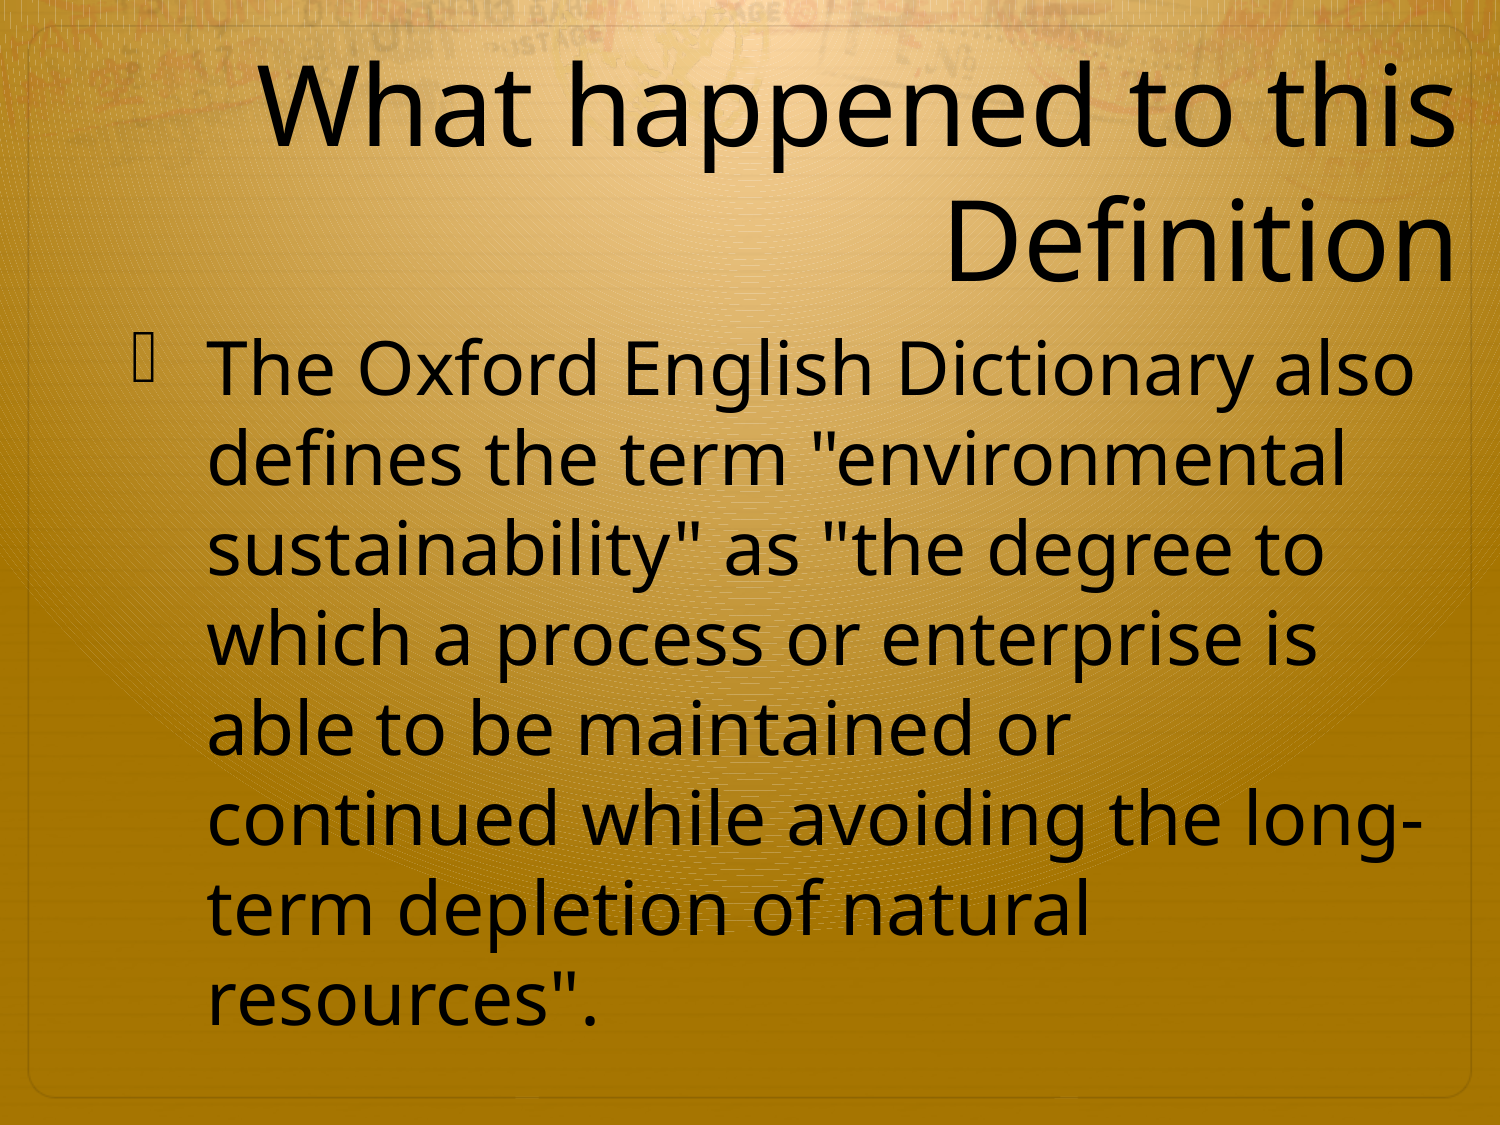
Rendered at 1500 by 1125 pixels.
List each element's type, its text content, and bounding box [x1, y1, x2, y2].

picture [0, 0, 1500, 1125]
title What happened to this Definition [50, 50, 1475, 288]
list The Oxford English Dictionary also defines the term "environmental sustainability" as "the degree to which a process or enterprise is able to be maintained or continued while avoiding the long-term depletion of natural resources". [116, 312, 1456, 1050]
